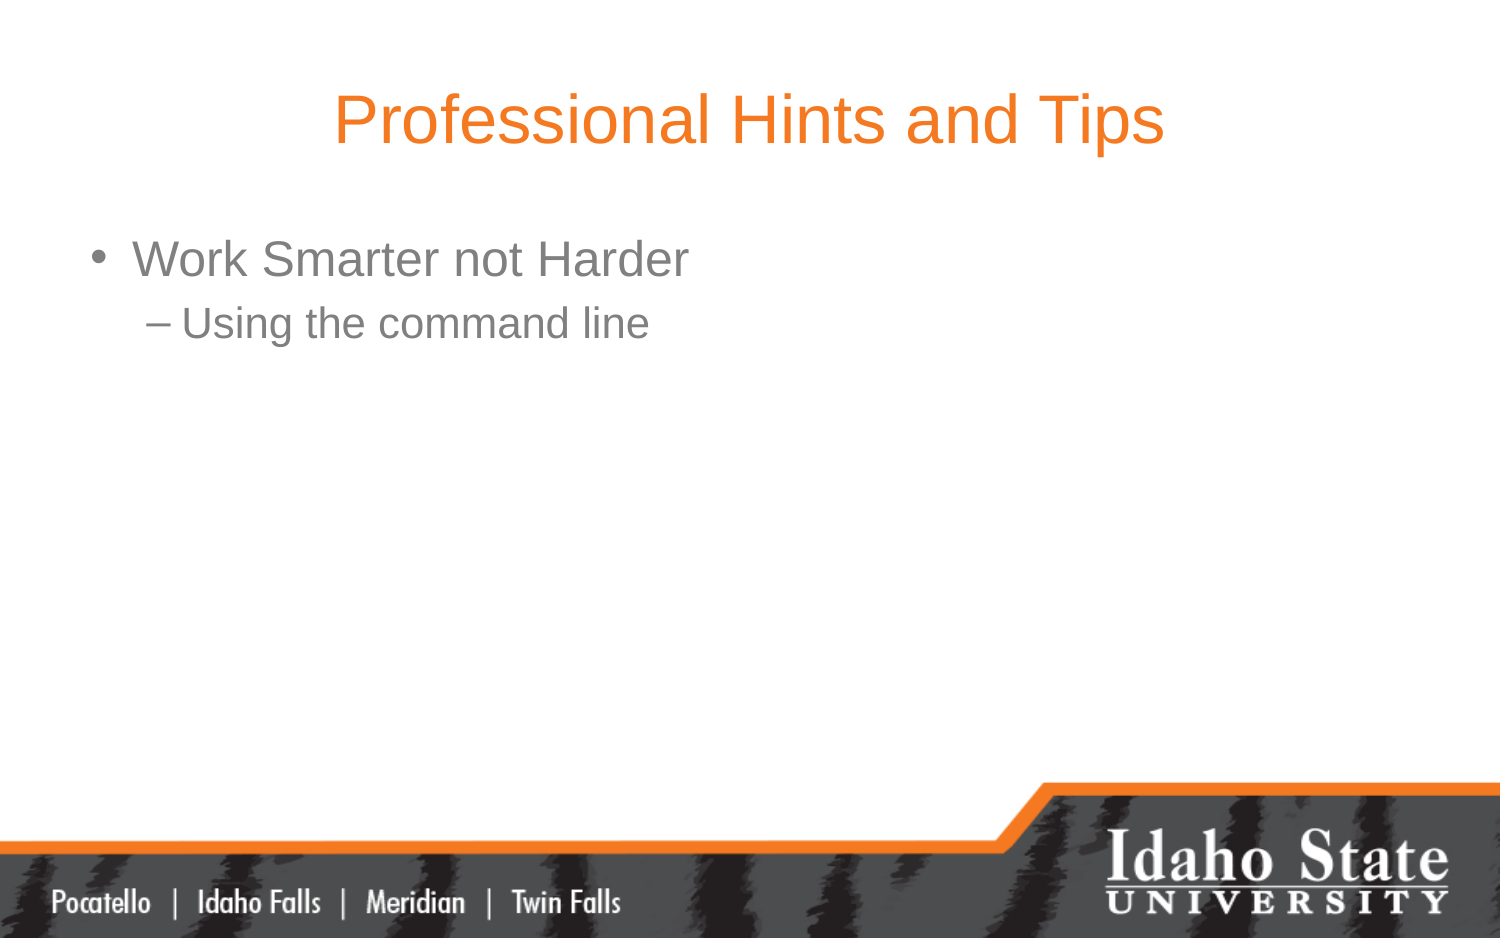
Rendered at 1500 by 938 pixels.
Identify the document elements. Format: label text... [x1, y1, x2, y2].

picture [0, 0, 1500, 938]
list Work Smarter not Harder Using the command line [74, 218, 1426, 838]
title Professional Hints and Tips [74, 37, 1426, 195]
